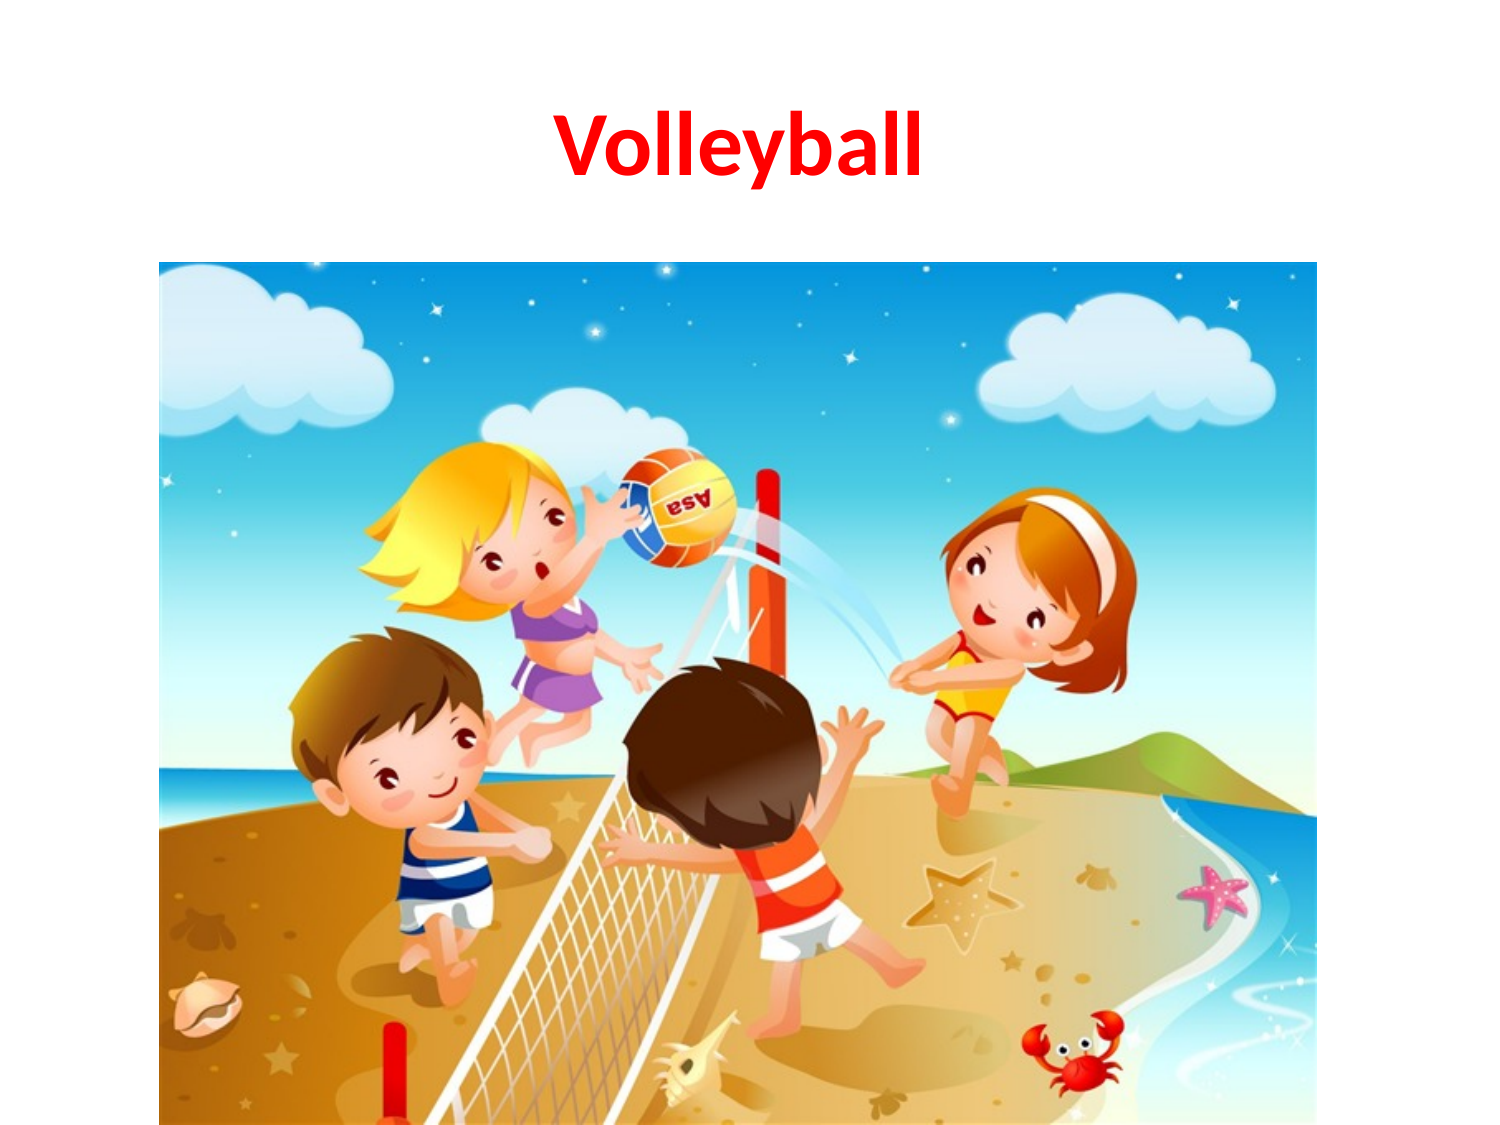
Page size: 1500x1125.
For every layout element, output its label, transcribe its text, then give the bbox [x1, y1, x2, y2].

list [159, 262, 1318, 1125]
title Volleyball [74, 44, 1426, 233]
